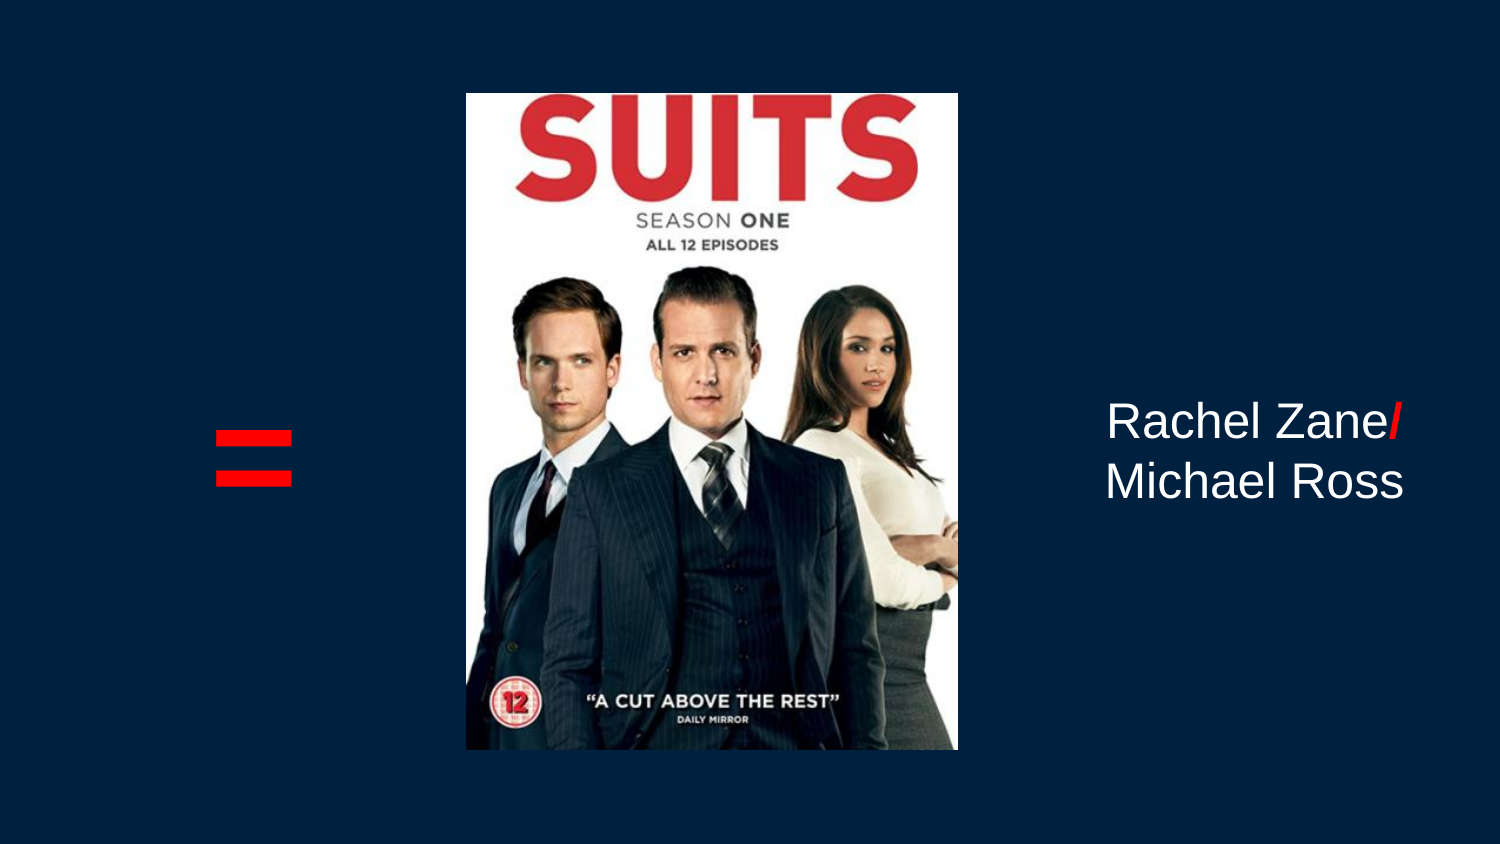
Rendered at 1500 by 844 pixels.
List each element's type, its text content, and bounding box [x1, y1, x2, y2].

text_box = [195, 350, 313, 546]
text_box Rachel Zane/ Michael Ross [1089, 381, 1420, 516]
picture [466, 93, 958, 751]
